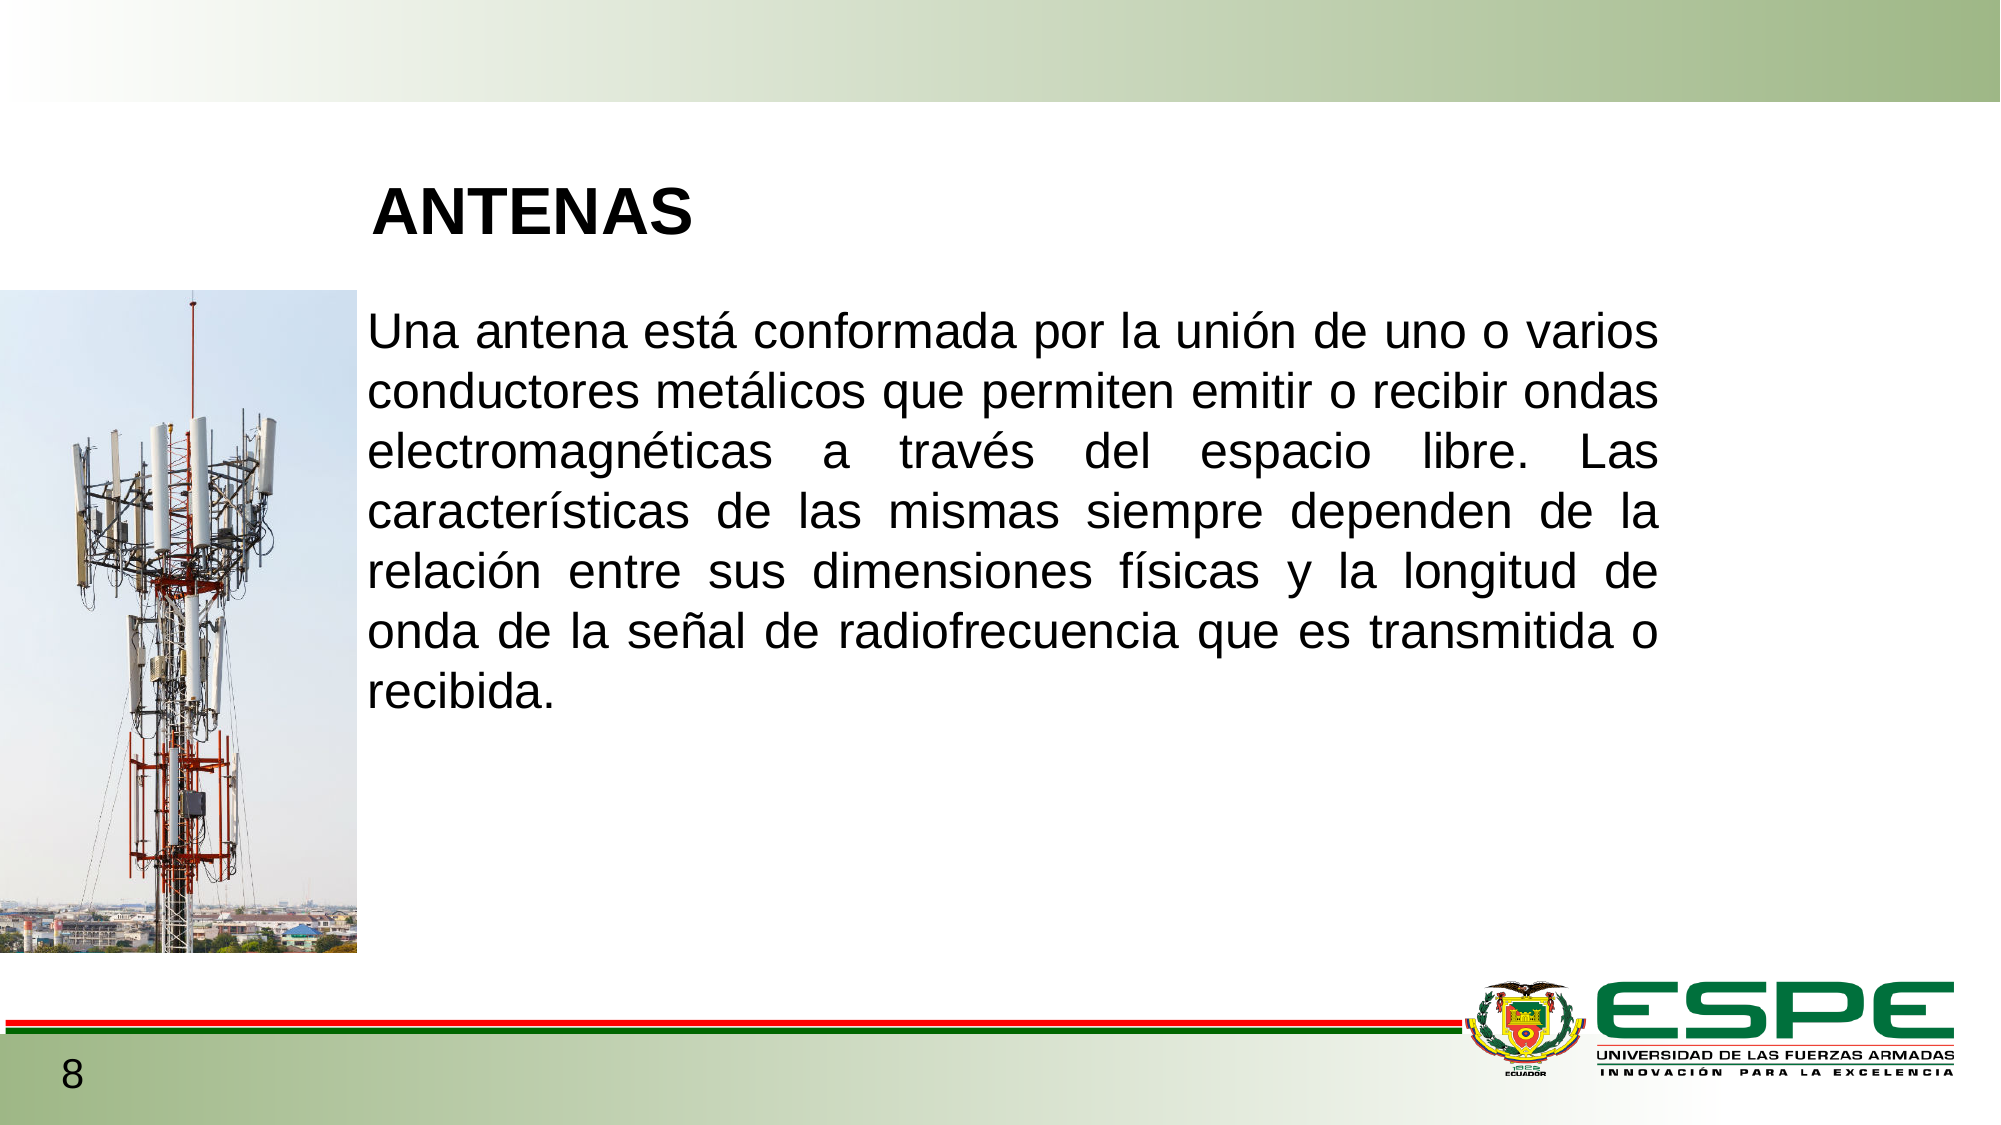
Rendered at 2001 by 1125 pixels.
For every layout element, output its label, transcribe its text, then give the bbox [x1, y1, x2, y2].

picture [1465, 981, 1954, 1076]
text_box 8 [46, 1039, 159, 1105]
picture [0, 290, 358, 953]
text_box ANTENAS [281, 160, 709, 256]
list Una antena está conformada por la unión de uno o varios conductores metálicos que permiten emitir o recibir ondas electromagnéticas a través del espacio libre. Las características de las mismas siempre dependen de la relación entre sus dimensiones físicas y la longitud de onda de la señal de radiofrecuencia que es transmitida o recibida. [324, 290, 1675, 1034]
